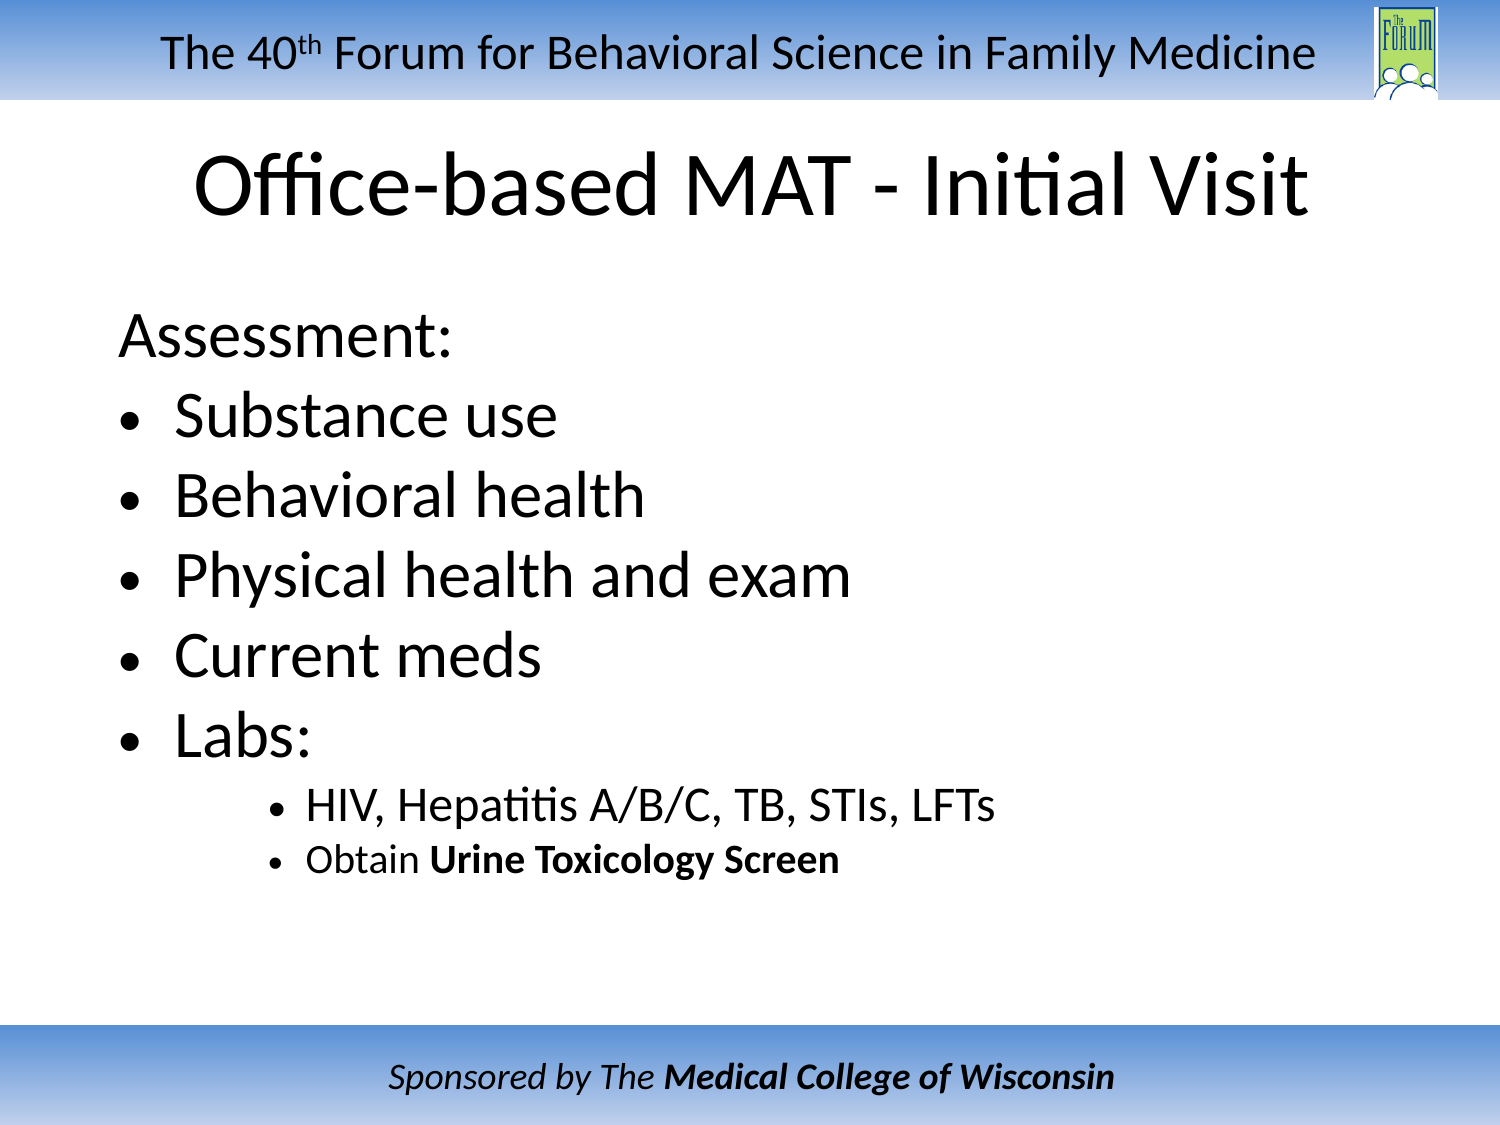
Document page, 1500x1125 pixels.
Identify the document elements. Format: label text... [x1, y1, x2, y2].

list Assessment: Substance use Behavioral health Physical health and exam Current meds Labs: HIV, Hepatitis A/B/C, TB, STIs, LFTs Obtain Urine Toxicology Screen [103, 299, 1469, 1125]
title Office-based MAT - Initial Visit [77, 136, 1428, 249]
picture [1374, 7, 1438, 100]
